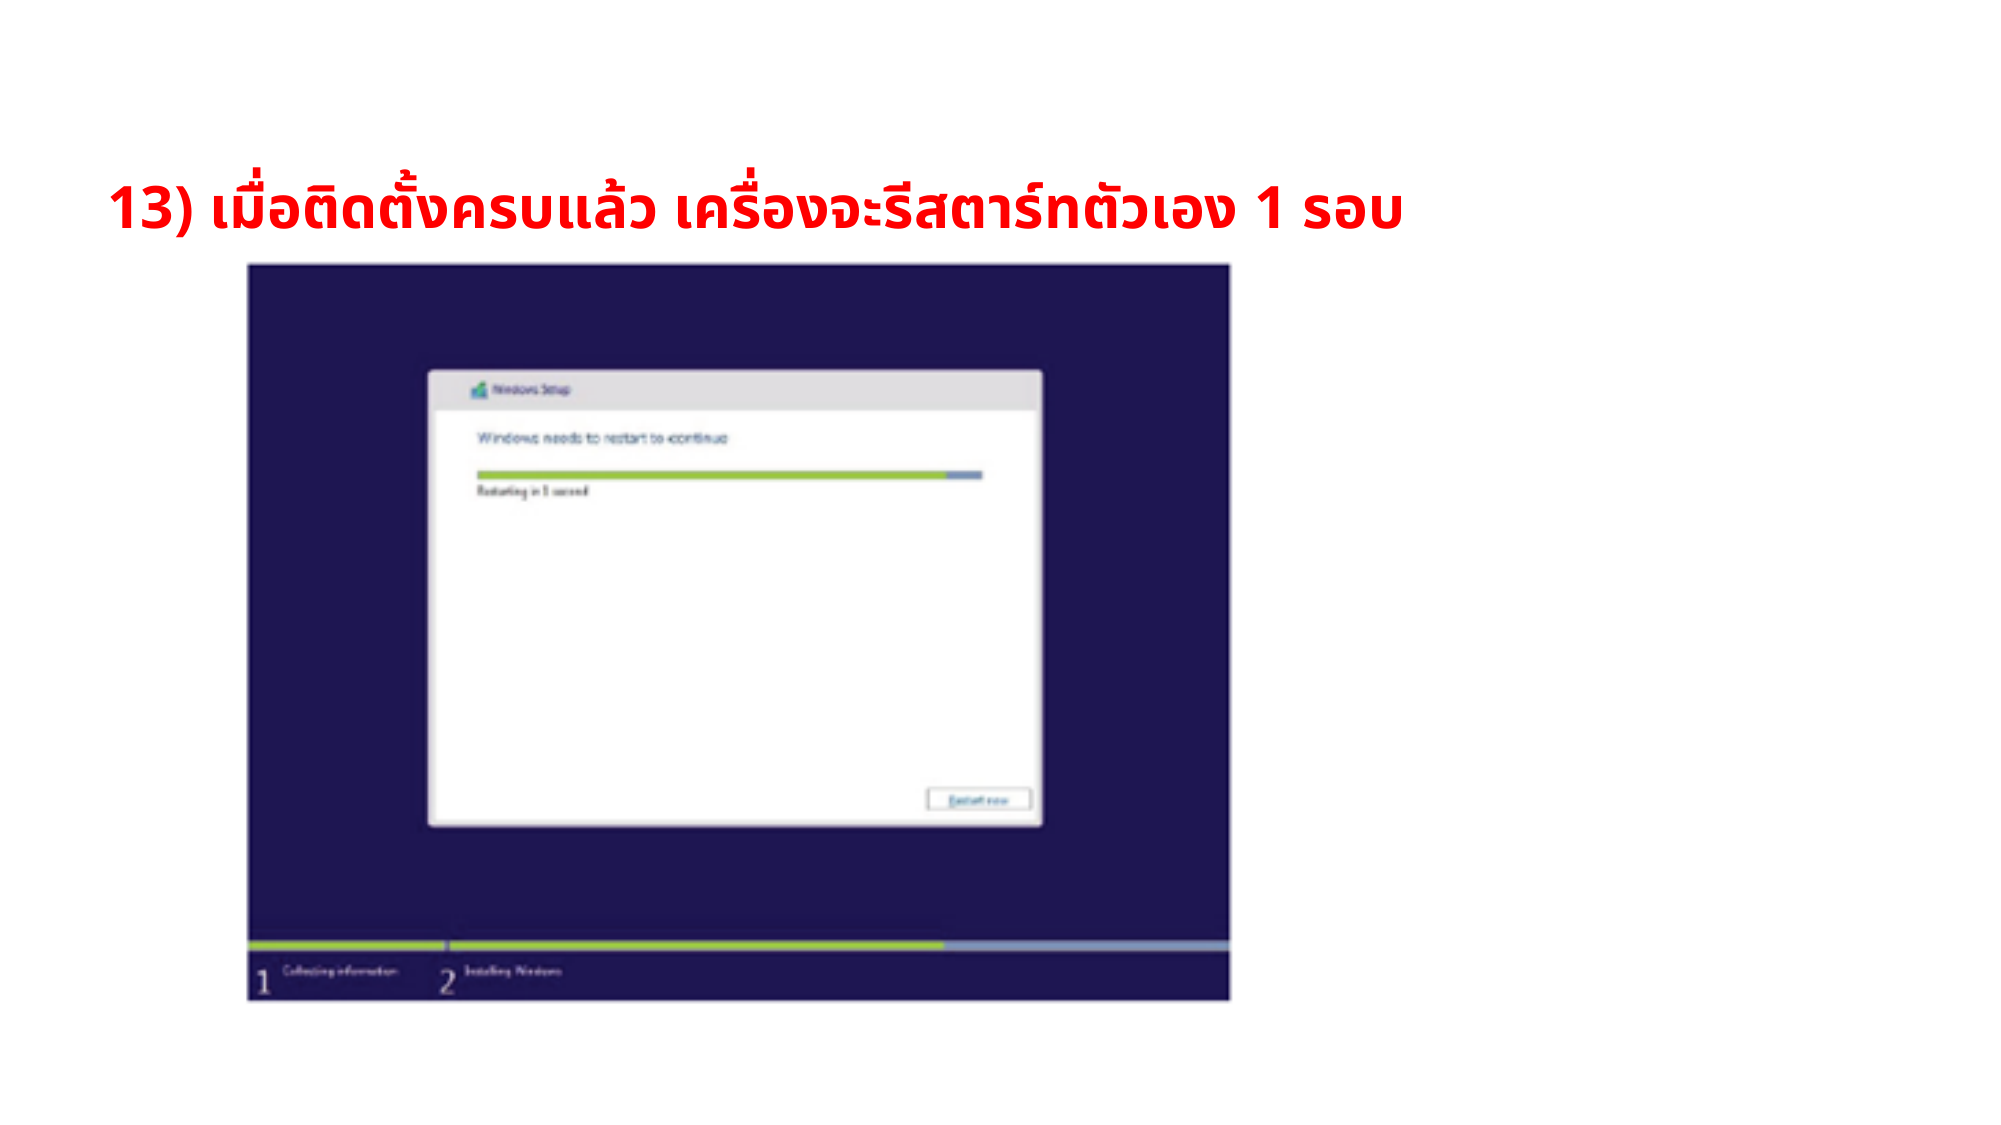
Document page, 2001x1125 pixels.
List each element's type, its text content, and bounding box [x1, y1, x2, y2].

title 13) เมื่อติดตั้งครบแล้ว เครื่องจะรีสตาร์ทตัวเอง 1 รอบ [99, 133, 1465, 240]
picture [234, 255, 1249, 1016]
